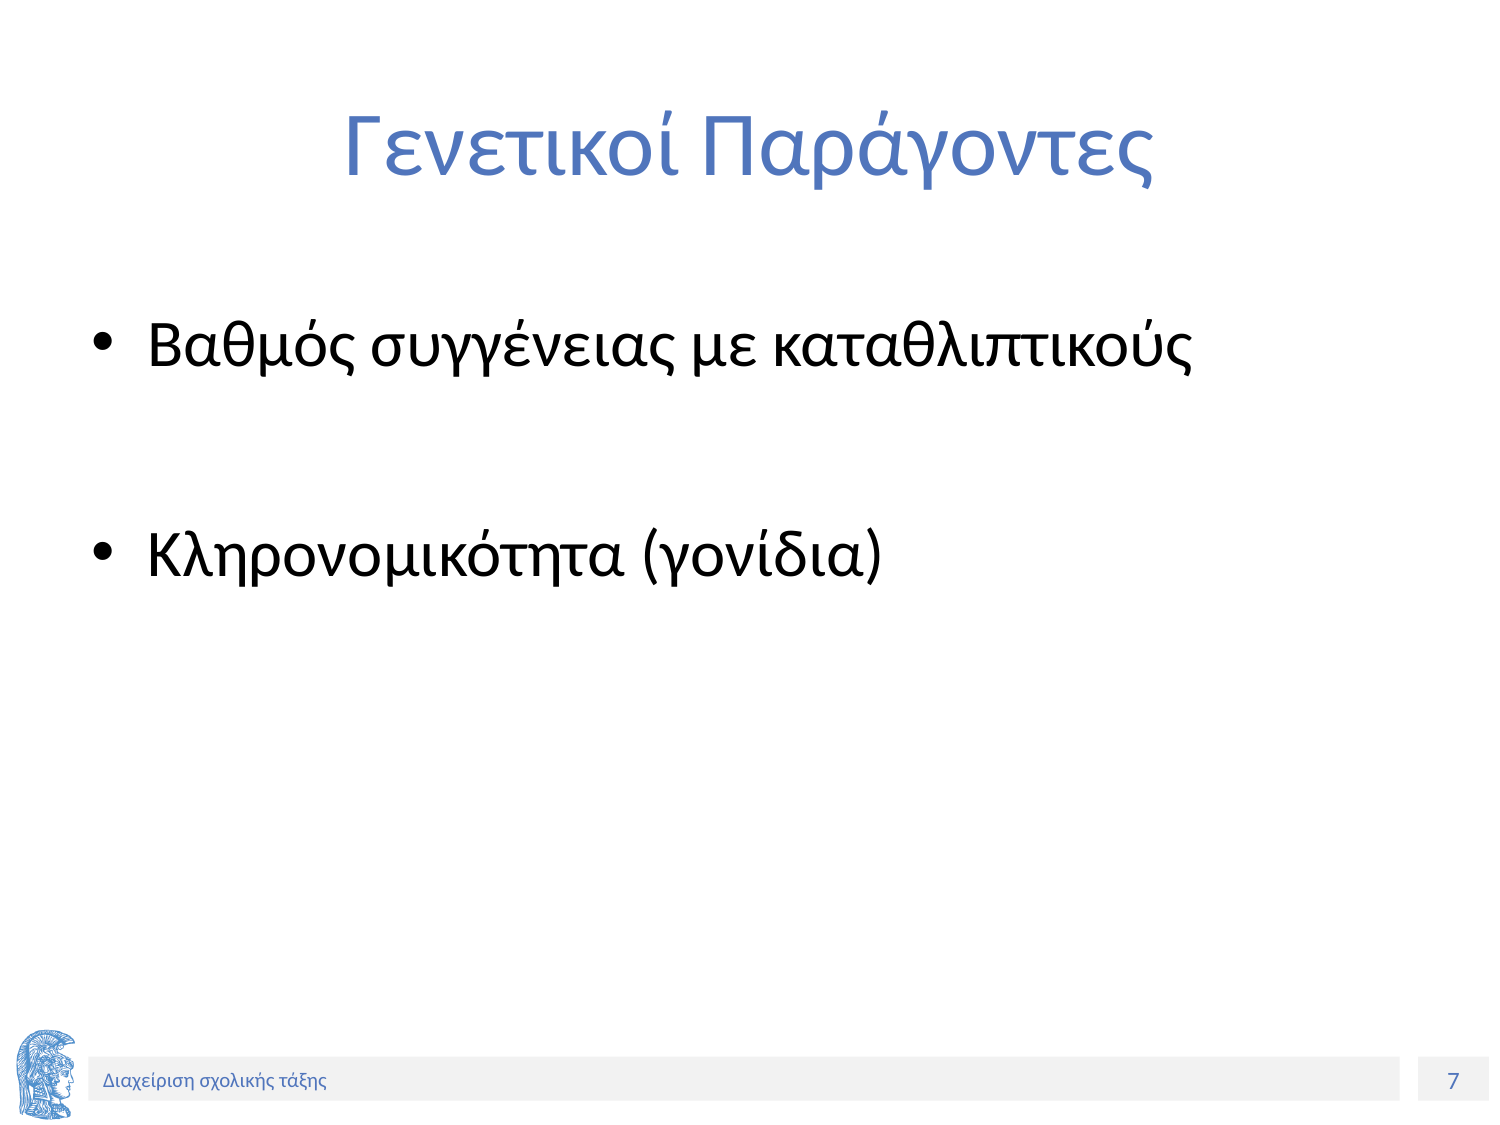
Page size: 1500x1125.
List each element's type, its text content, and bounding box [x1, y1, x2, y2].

list Βαθμός συγγένειας με καταθλιπτικούς Κληρονομικότητα (γονίδια) [76, 292, 1427, 1035]
title Γενετικοί Παράγοντες [75, 45, 1425, 233]
picture [9, 1026, 81, 1120]
